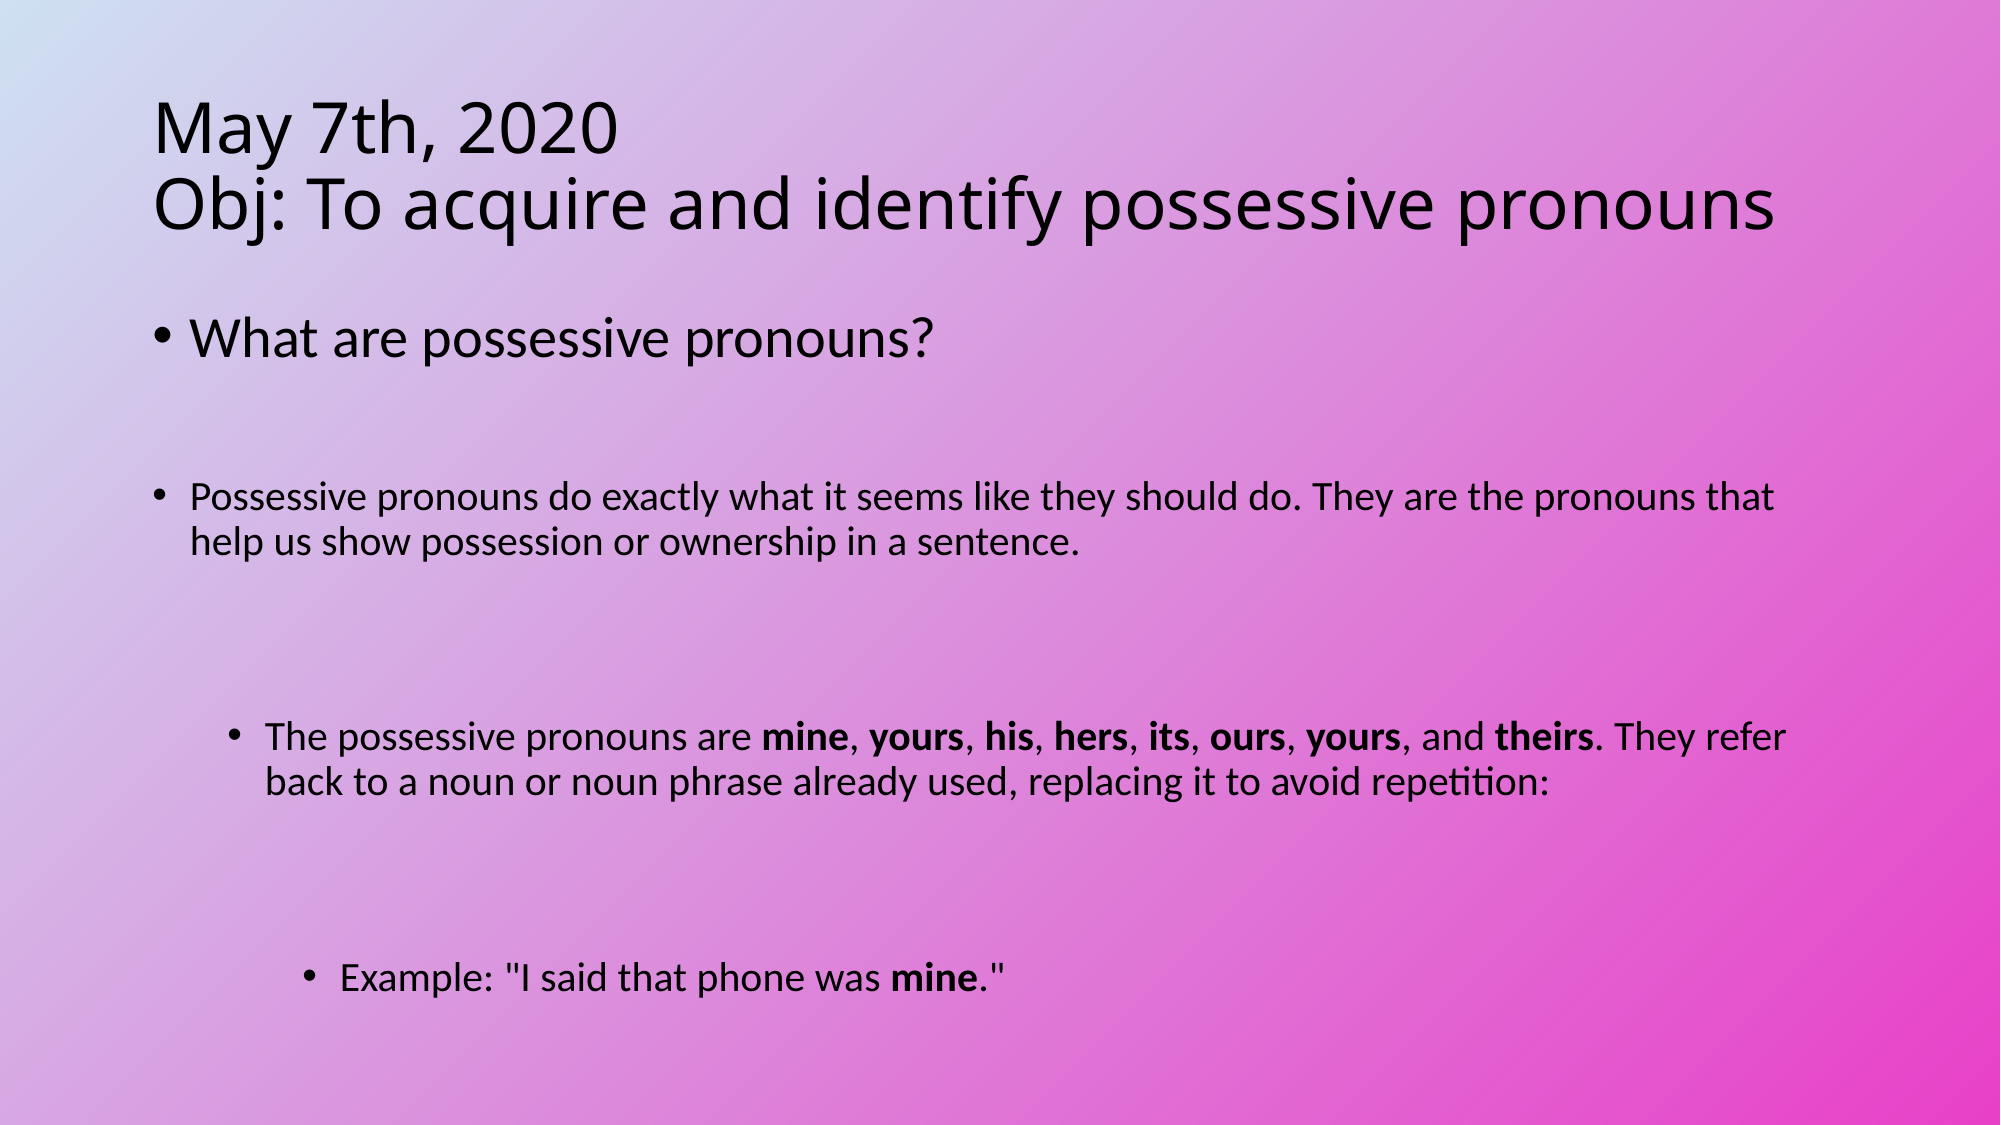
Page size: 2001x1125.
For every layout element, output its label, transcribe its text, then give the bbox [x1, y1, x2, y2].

list What are possessive pronouns? Possessive pronouns do exactly what it seems like they should do. They are the pronouns that help us show possession or ownership in a sentence. The possessive pronouns are mine, yours, his, hers, its, ours, yours, and theirs. They refer back to a noun or noun phrase already used, replacing it to avoid repetition: Example: "I said that phone was mine." [137, 299, 1863, 1014]
title May 7th, 2020 Obj: To acquire and identify possessive pronouns [137, 59, 1863, 278]
